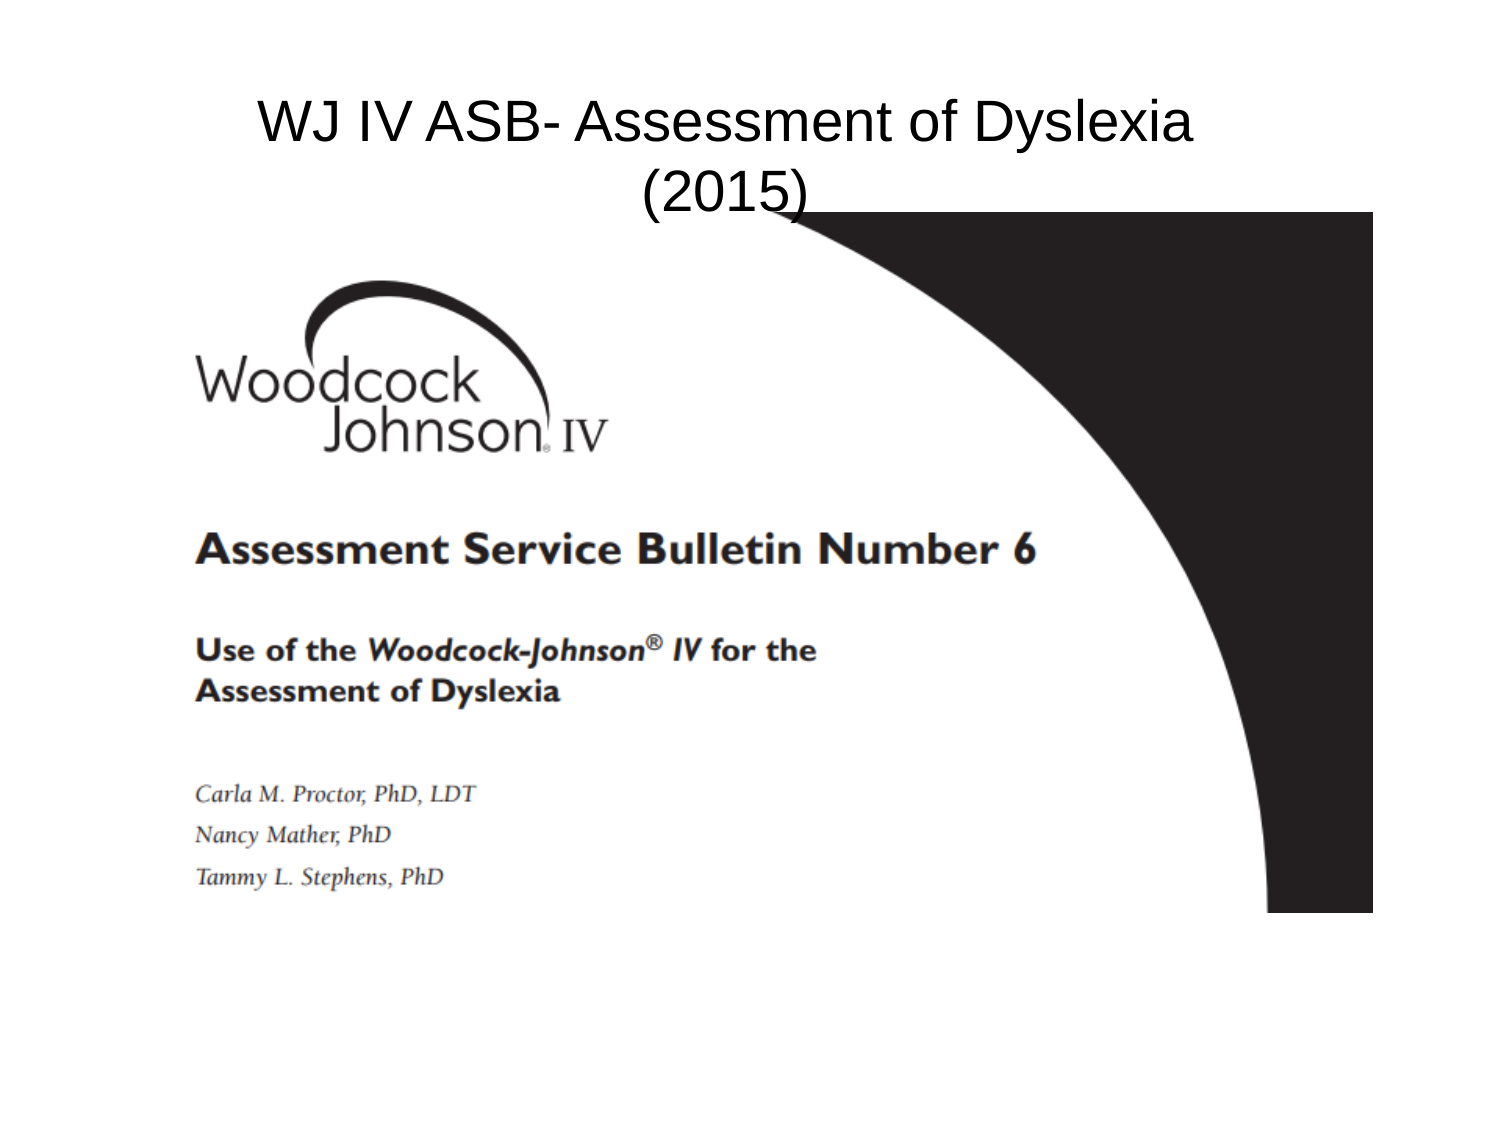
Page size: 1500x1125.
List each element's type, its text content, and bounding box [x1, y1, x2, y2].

picture [127, 212, 1373, 913]
text_box WJ IV ASB- Assessment of Dyslexia (2015) [223, 76, 1229, 212]
